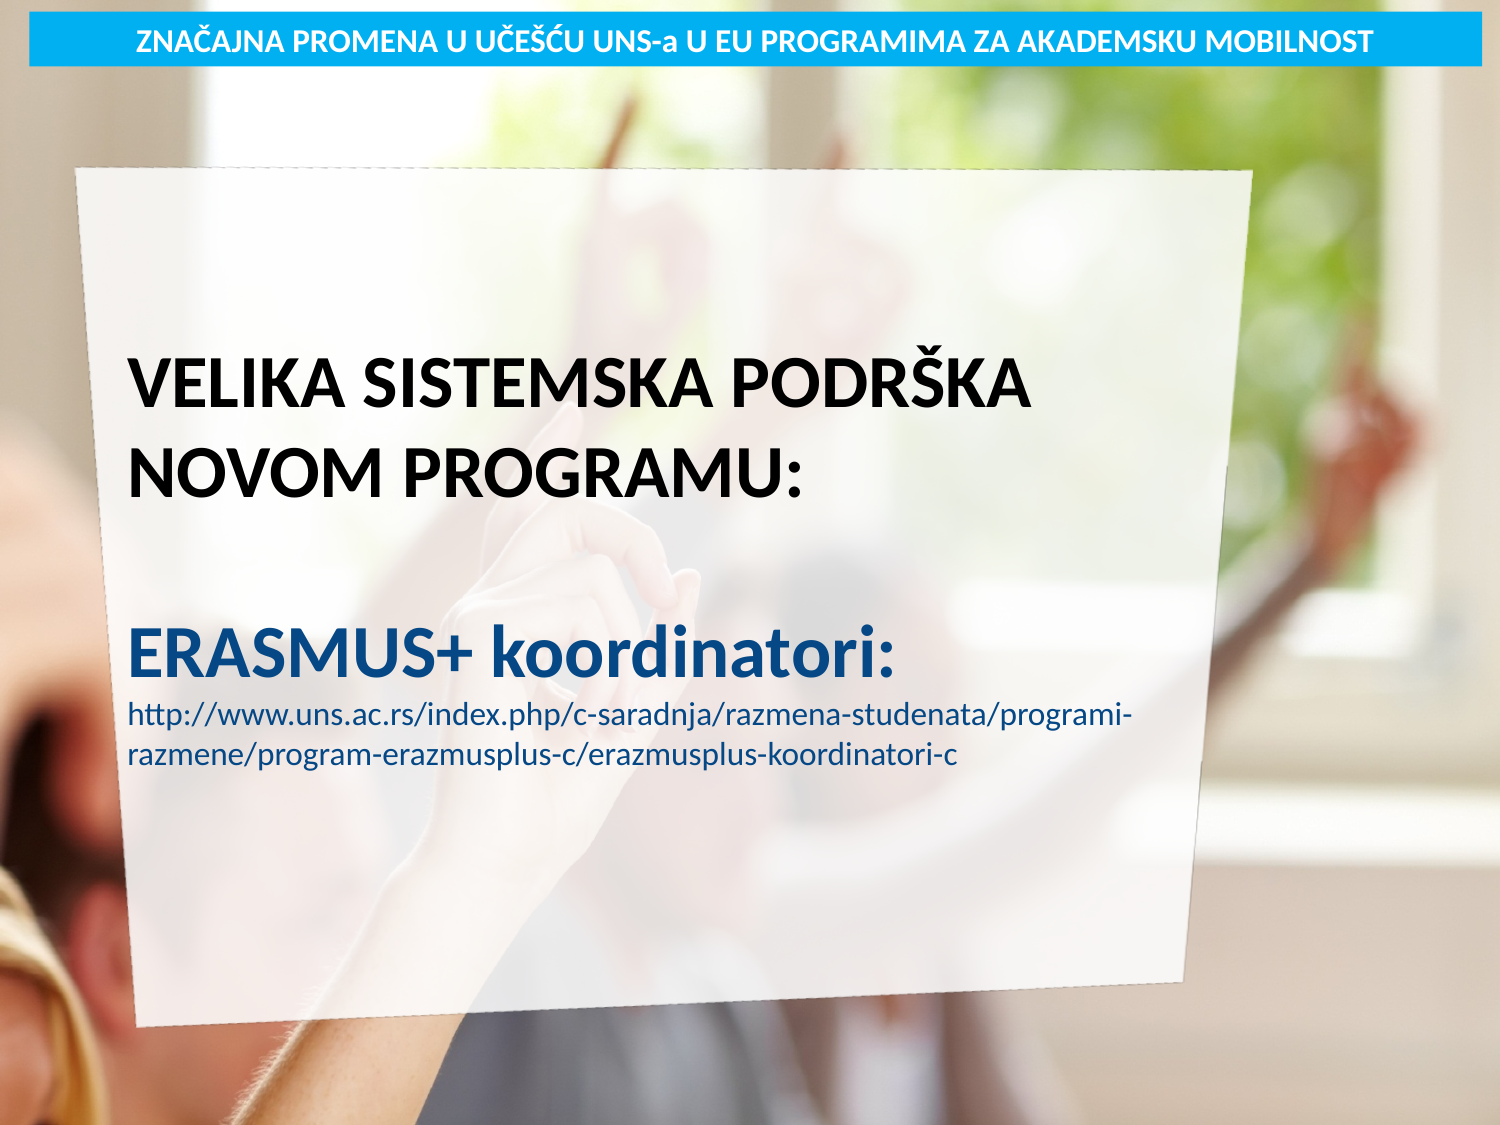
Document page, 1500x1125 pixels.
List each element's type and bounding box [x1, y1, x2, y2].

picture [41, 120, 1217, 1067]
list [0, 0, 1500, 1125]
